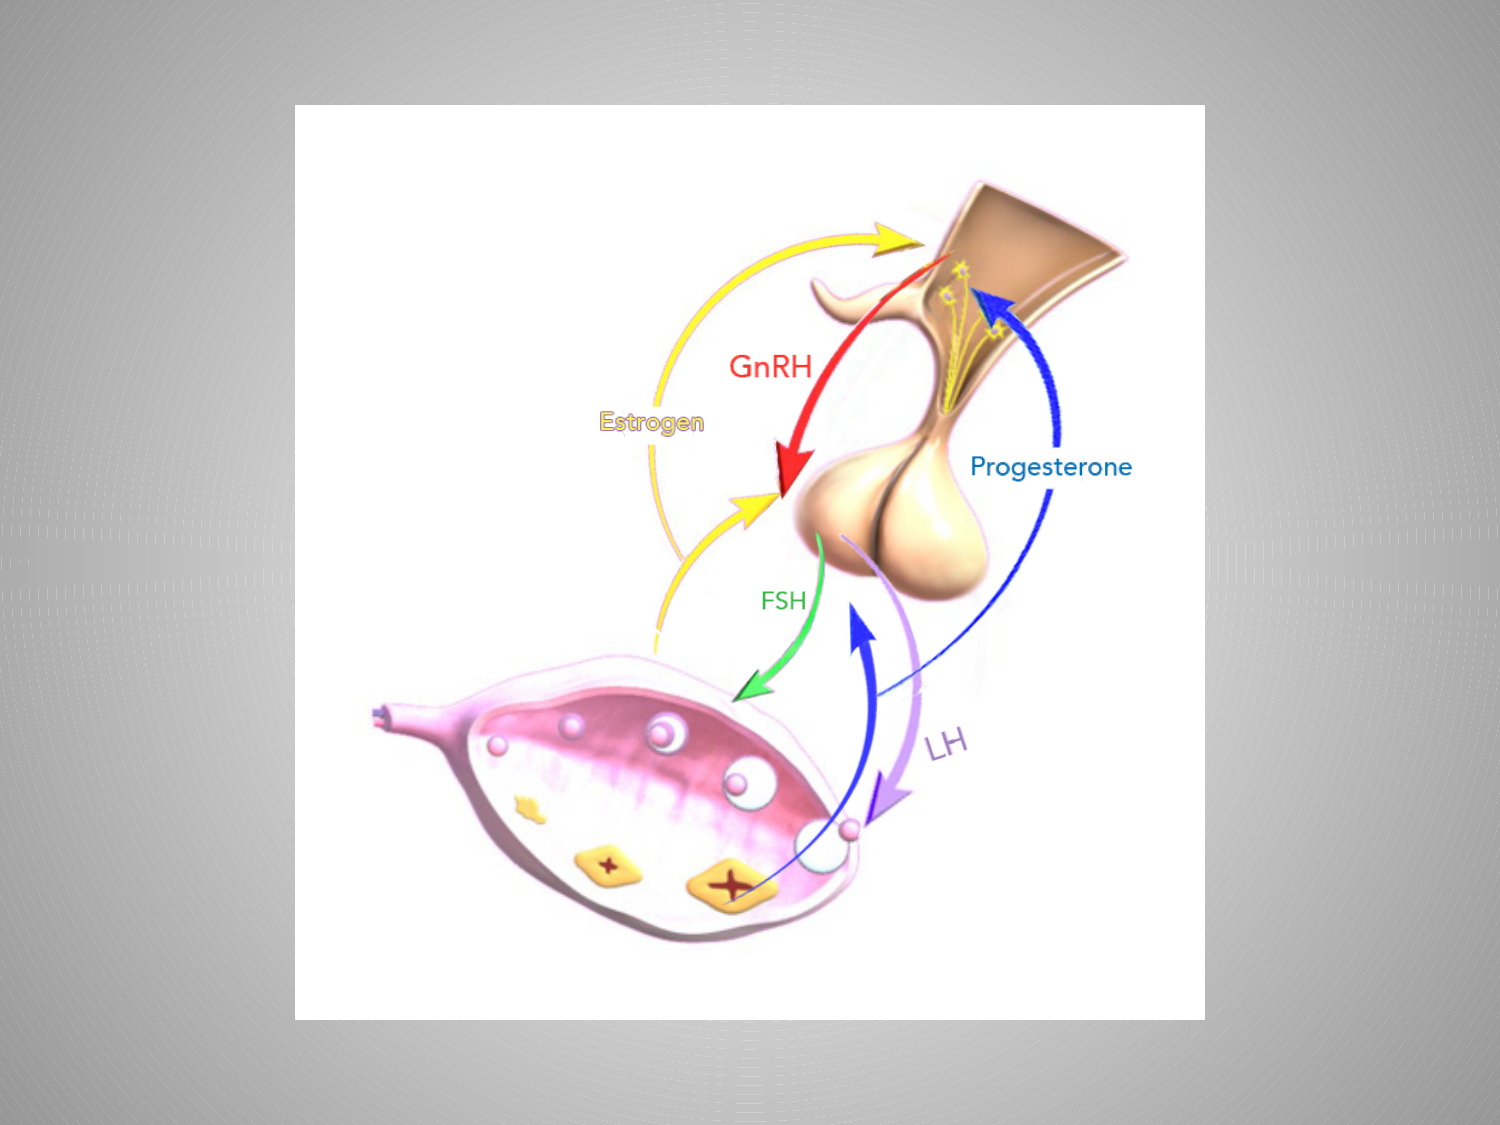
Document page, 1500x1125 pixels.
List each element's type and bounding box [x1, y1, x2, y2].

picture [295, 105, 1205, 1020]
